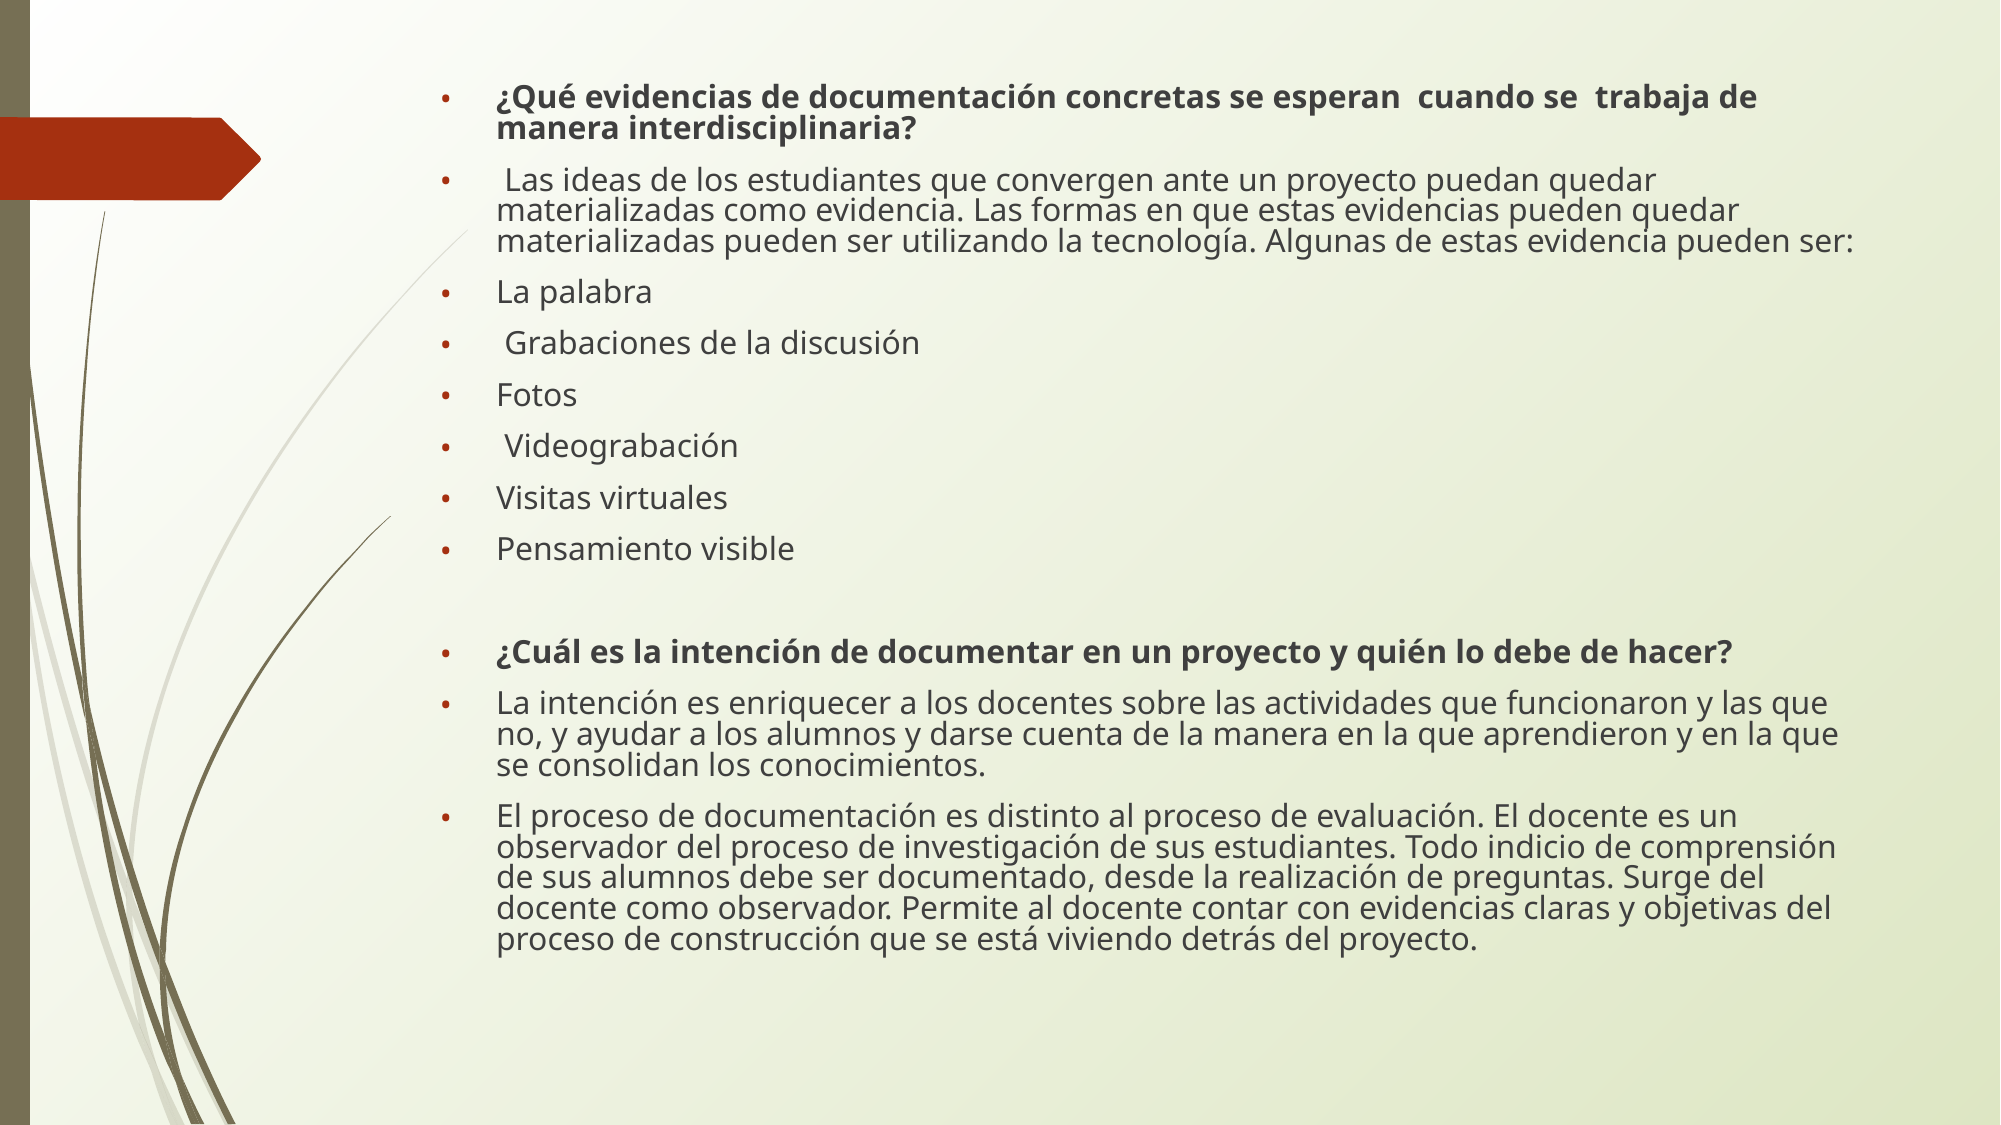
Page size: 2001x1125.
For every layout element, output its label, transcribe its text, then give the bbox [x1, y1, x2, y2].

list ¿Qué evidencias de documentación concretas se esperan cuando se trabaja de manera interdisciplinaria? Las ideas de los estudiantes que convergen ante un proyecto puedan quedar materializadas como evidencia. Las formas en que estas evidencias pueden quedar materializadas pueden ser utilizando la tecnología. Algunas de estas evidencia pueden ser: La palabra Grabaciones de la discusión Fotos Videograbación Visitas virtuales Pensamiento visible ¿Cuál es la intención de documentar en un proyecto y quién lo debe de hacer? La intención es enriquecer a los docentes sobre las actividades que funcionaron y las que no, y ayudar a los alumnos y darse cuenta de la manera en la que aprendieron y en la que se consolidan los conocimientos. El proceso de documentación es distinto al proceso de evaluación. El docente es un observador del proceso de investigación de sus estudiantes. Todo indicio de comprensión de sus alumnos debe ser documentado, desde la realización de preguntas. Surge del docente como observador. Permite al docente contar con evidencias claras y objetivas del proceso de construcción que se está viviendo detrás del proyecto. [424, 77, 1888, 1040]
